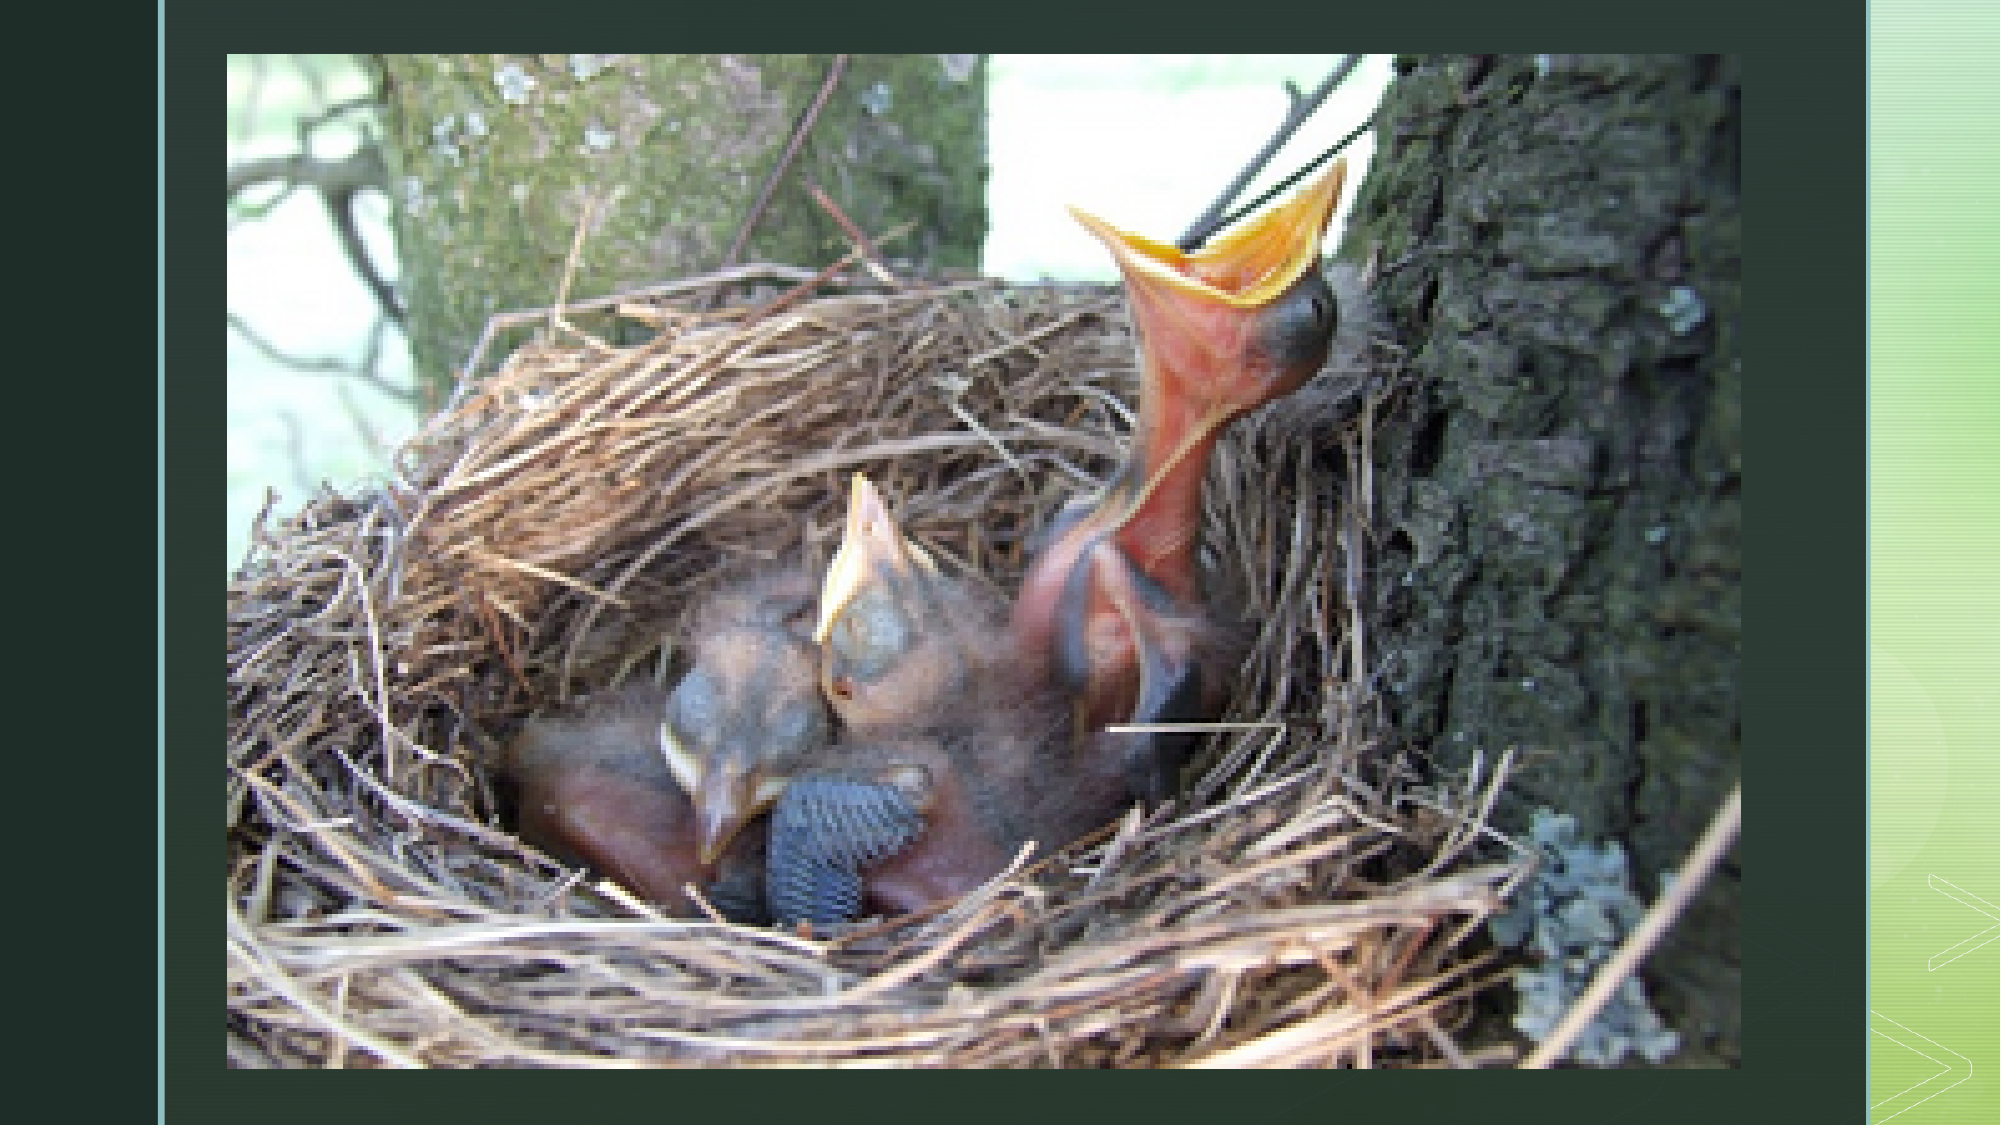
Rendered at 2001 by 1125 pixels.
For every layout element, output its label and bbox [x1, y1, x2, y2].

picture [1871, 0, 2001, 1125]
picture [226, 54, 1741, 1069]
